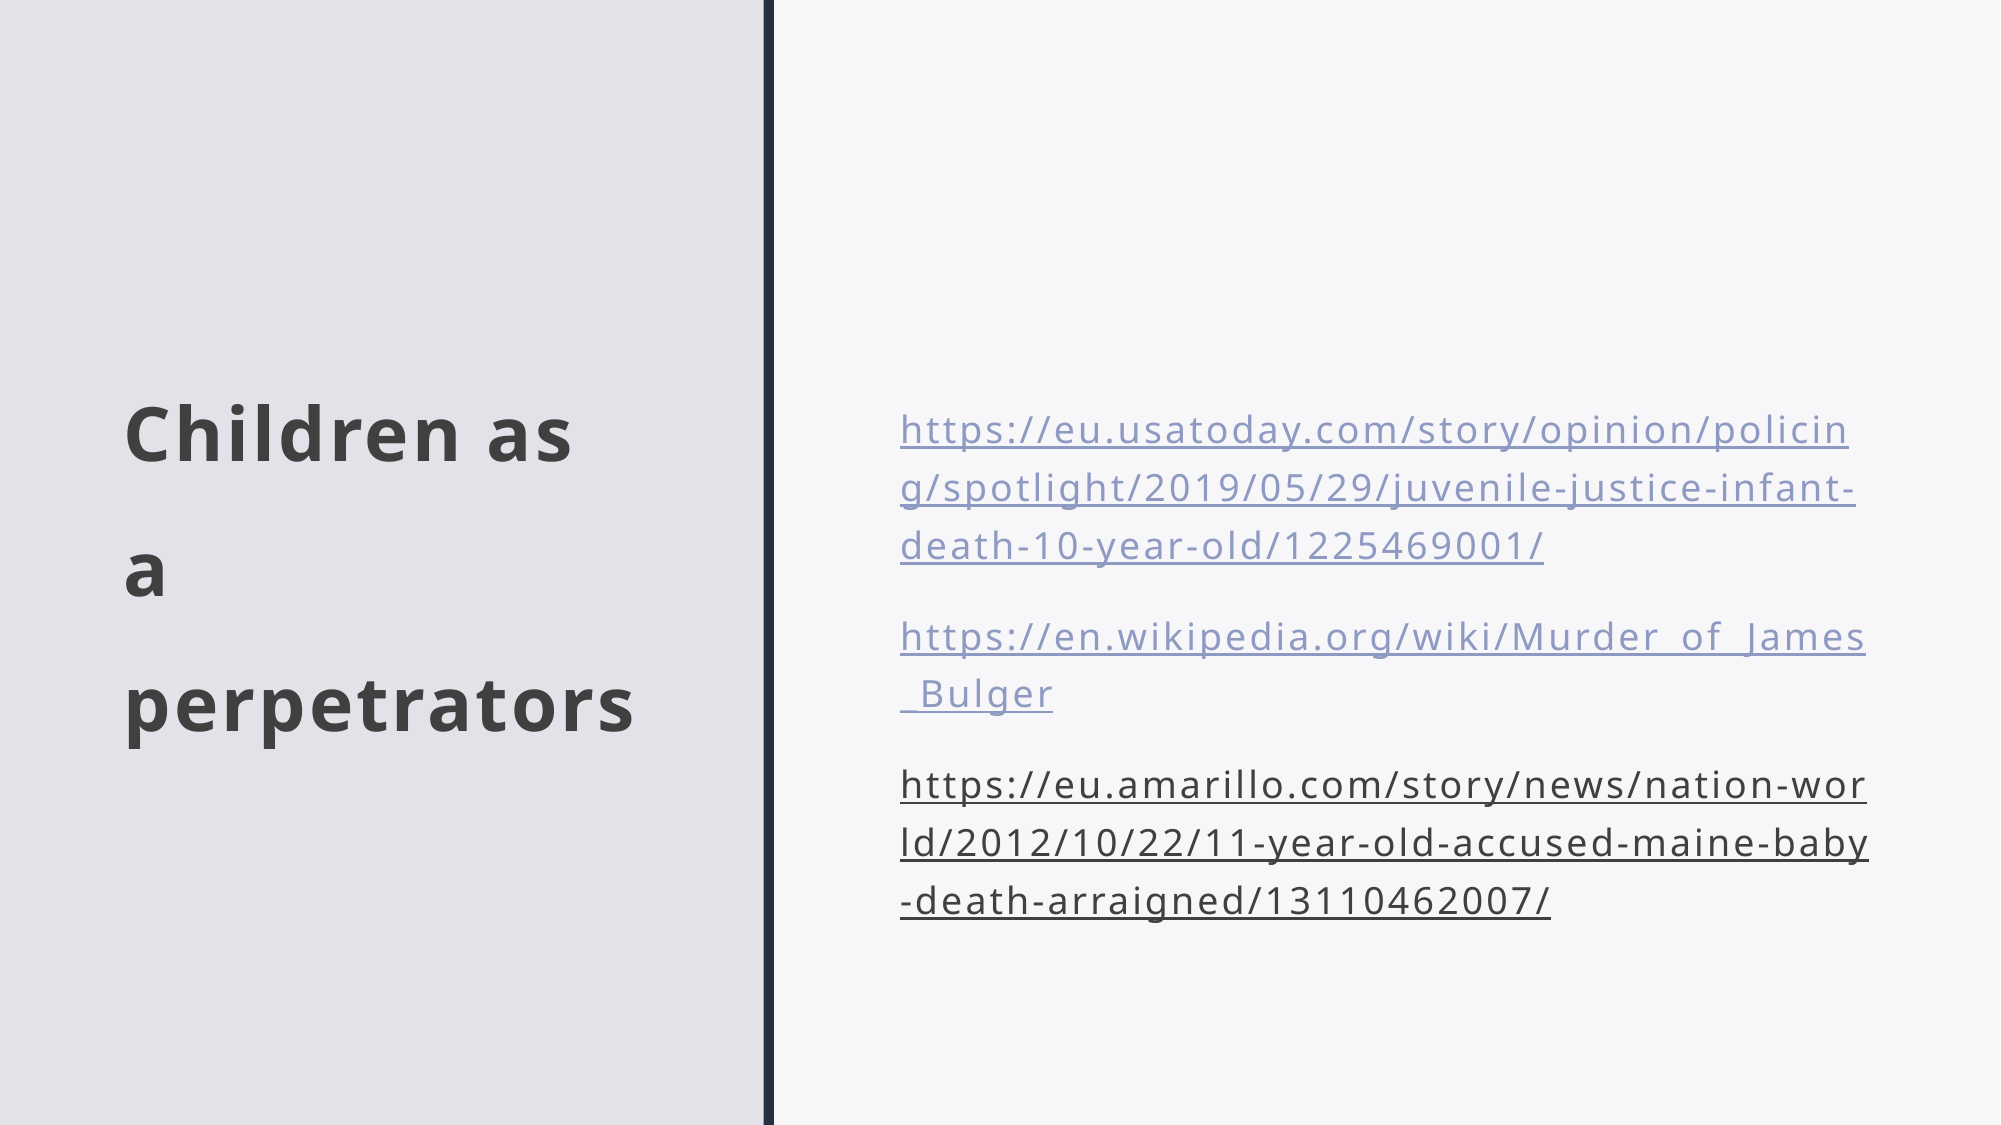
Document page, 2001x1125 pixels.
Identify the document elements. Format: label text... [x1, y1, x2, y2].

list https://eu.usatoday.com/story/opinion/policing/spotlight/2019/05/29/juvenile-justice-infant-death-10-year-old/1225469001/ https://en.wikipedia.org/wiki/Murder_of_James_Bulger https://eu.amarillo.com/story/news/nation-world/2012/10/22/11-year-old-accused-maine-baby-death-arraigned/13110462007/ [881, 115, 1895, 969]
title Children as a perpetrators [105, 115, 666, 969]
